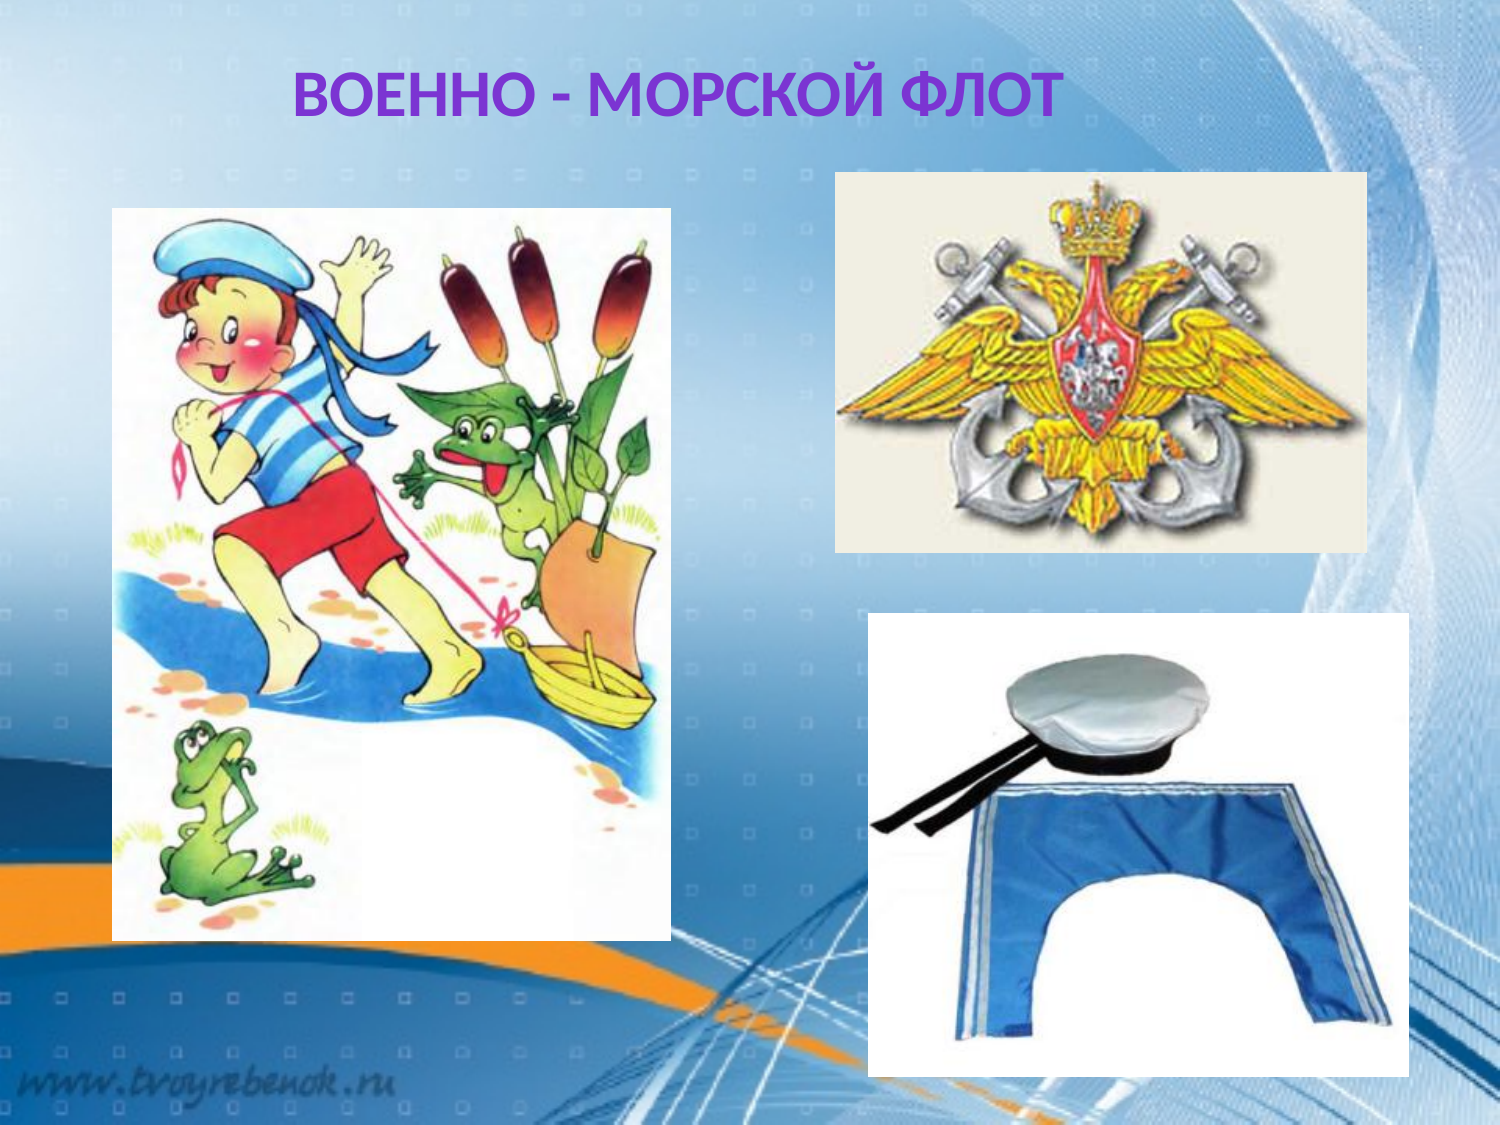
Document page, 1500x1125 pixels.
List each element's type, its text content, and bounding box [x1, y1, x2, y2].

text_box Военно - морской флот [277, 42, 1459, 138]
picture [0, 0, 1500, 1125]
